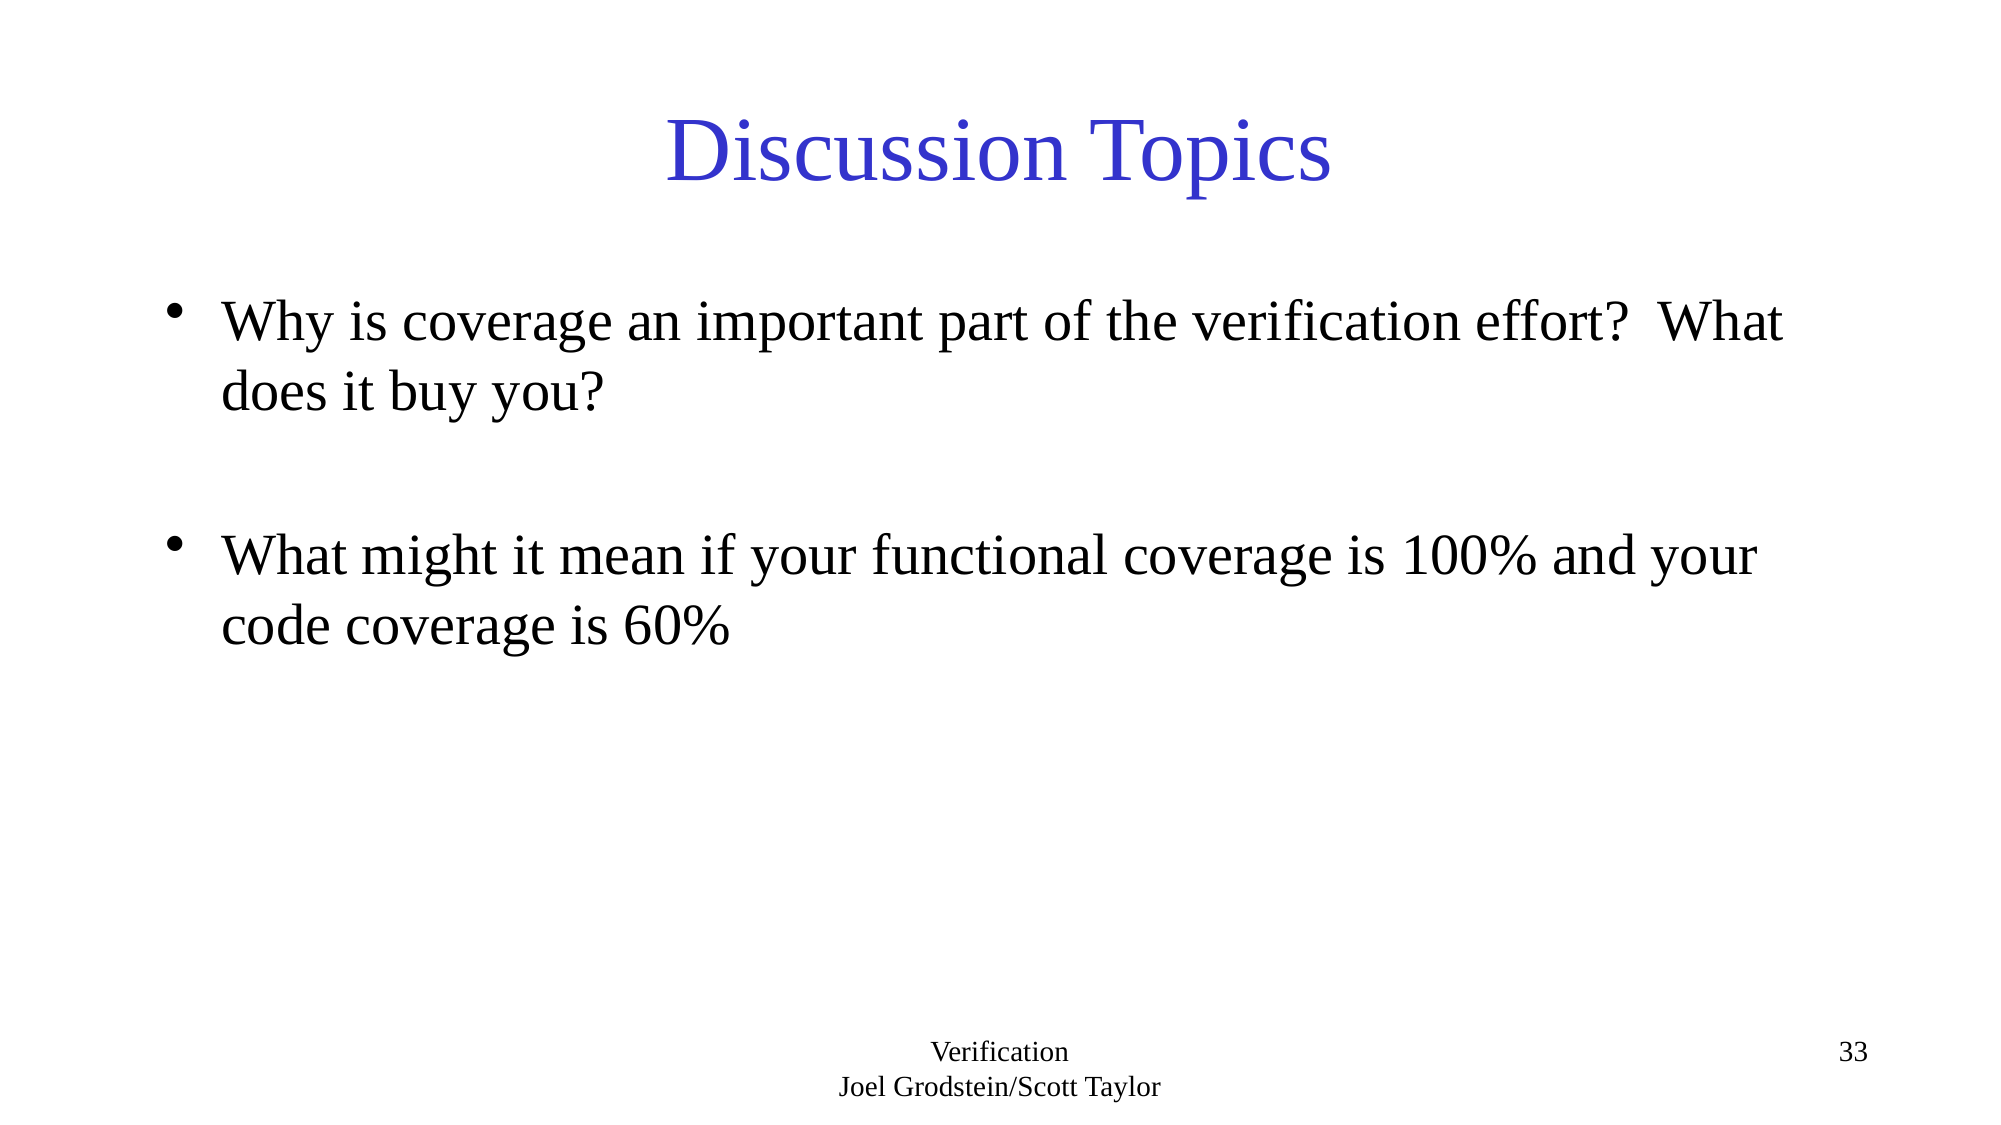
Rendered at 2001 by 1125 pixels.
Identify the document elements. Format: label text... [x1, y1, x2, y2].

title Discussion Topics [150, 50, 1850, 238]
list Why is coverage an important part of the verification effort? What does it buy you? What might it mean if your functional coverage is 100% and your code coverage is 60% [150, 275, 1850, 1000]
footer Verification Joel Grodstein/Scott Taylor [683, 1024, 1317, 1101]
